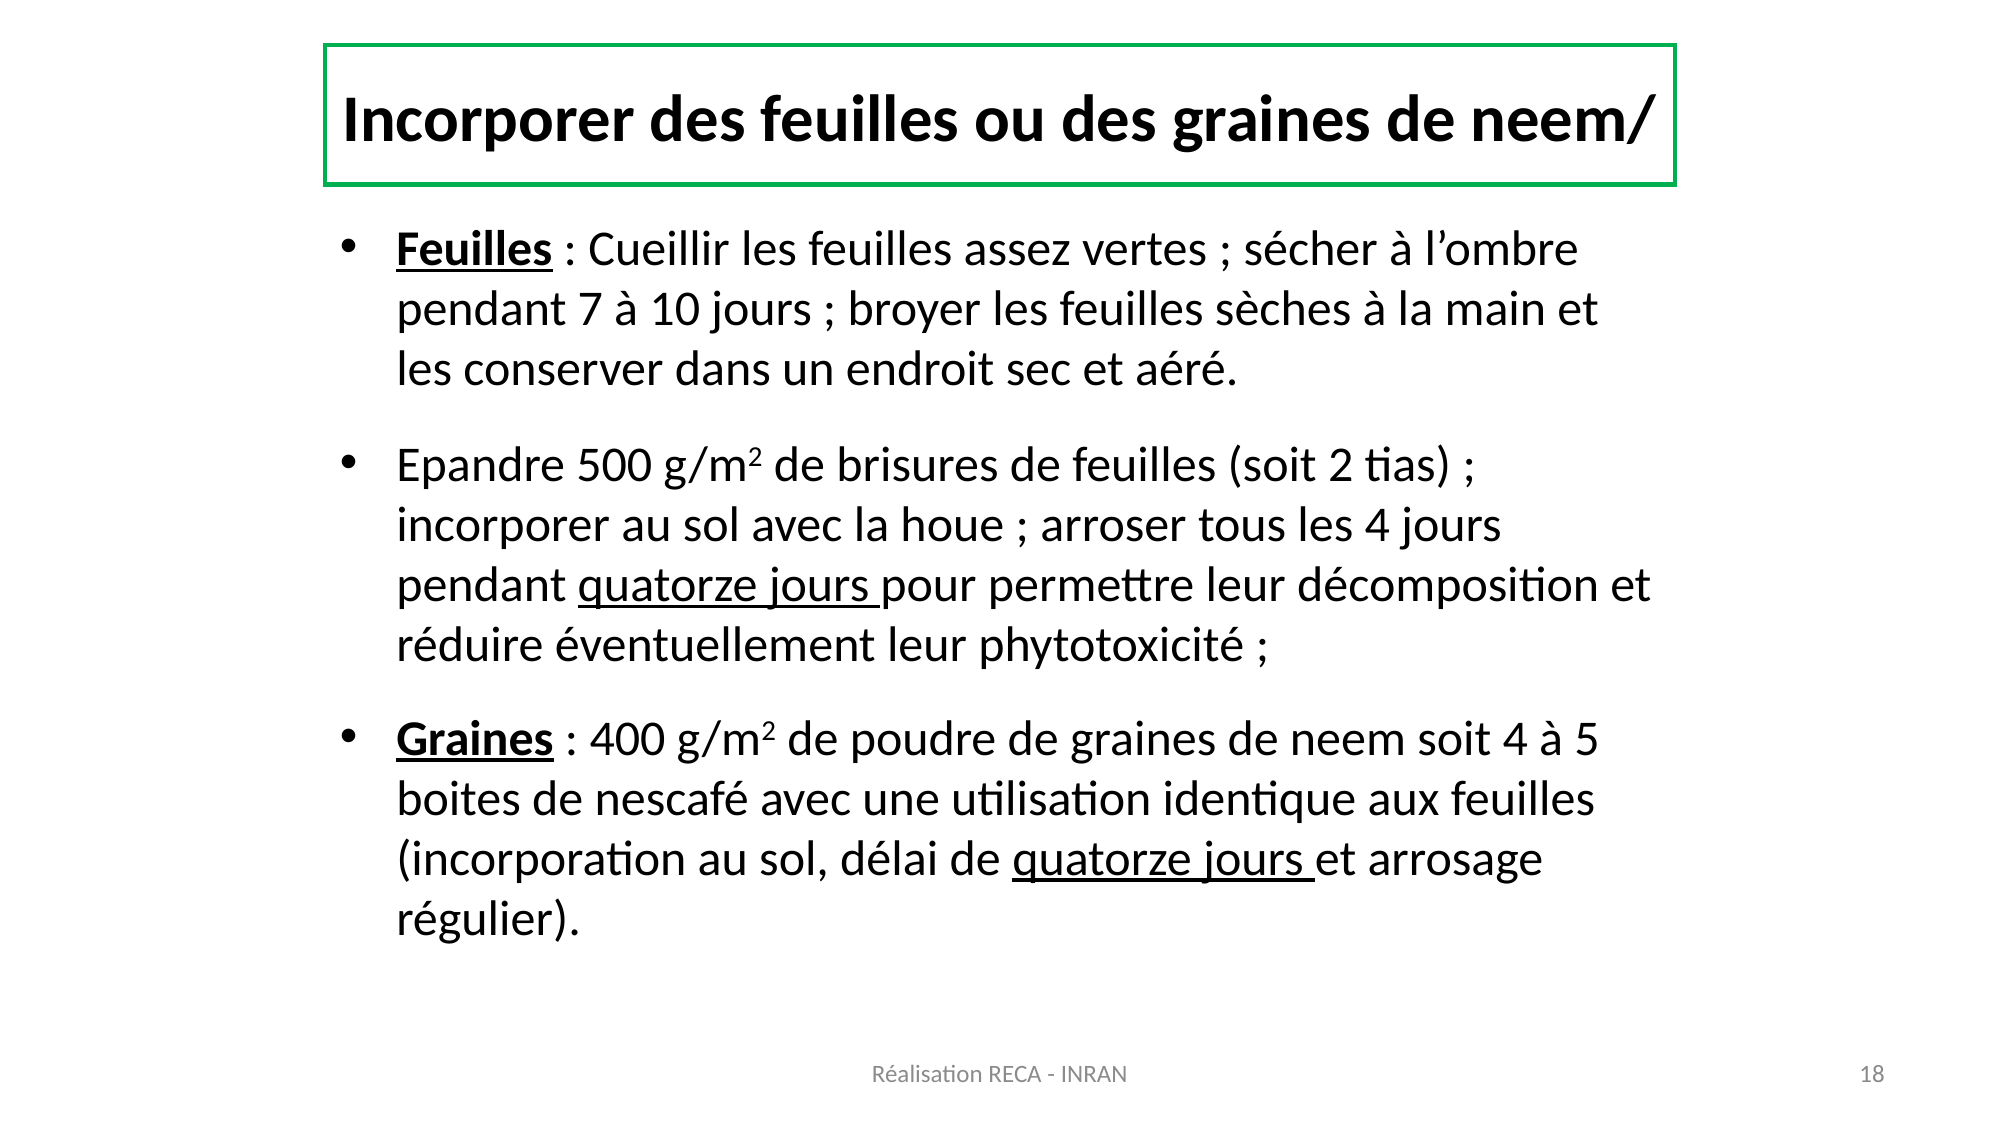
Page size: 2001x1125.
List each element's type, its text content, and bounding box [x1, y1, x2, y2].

list Feuilles : Cueillir les feuilles assez vertes ; sécher à l’ombre pendant 7 à 10 jours ; broyer les feuilles sèches à la main et les conserver dans un endroit sec et aéré. Epandre 500 g/m2 de brisures de feuilles (soit 2 tias) ; incorporer au sol avec la houe ; arroser tous les 4 jours pendant quatorze jours pour permettre leur décomposition et réduire éventuellement leur phytotoxicité ; Graines : 400 g/m2 de poudre de graines de neem soit 4 à 5 boites de nescafé avec une utilisation identique aux feuilles (incorporation au sol, délai de quatorze jours et arrosage régulier). [324, 208, 1675, 1059]
footer Réalisation RECA - INRAN [683, 1042, 1317, 1103]
slide_number 18 [1433, 1042, 1900, 1103]
title Incorporer des feuilles ou des graines de neem/ [324, 45, 1675, 185]
